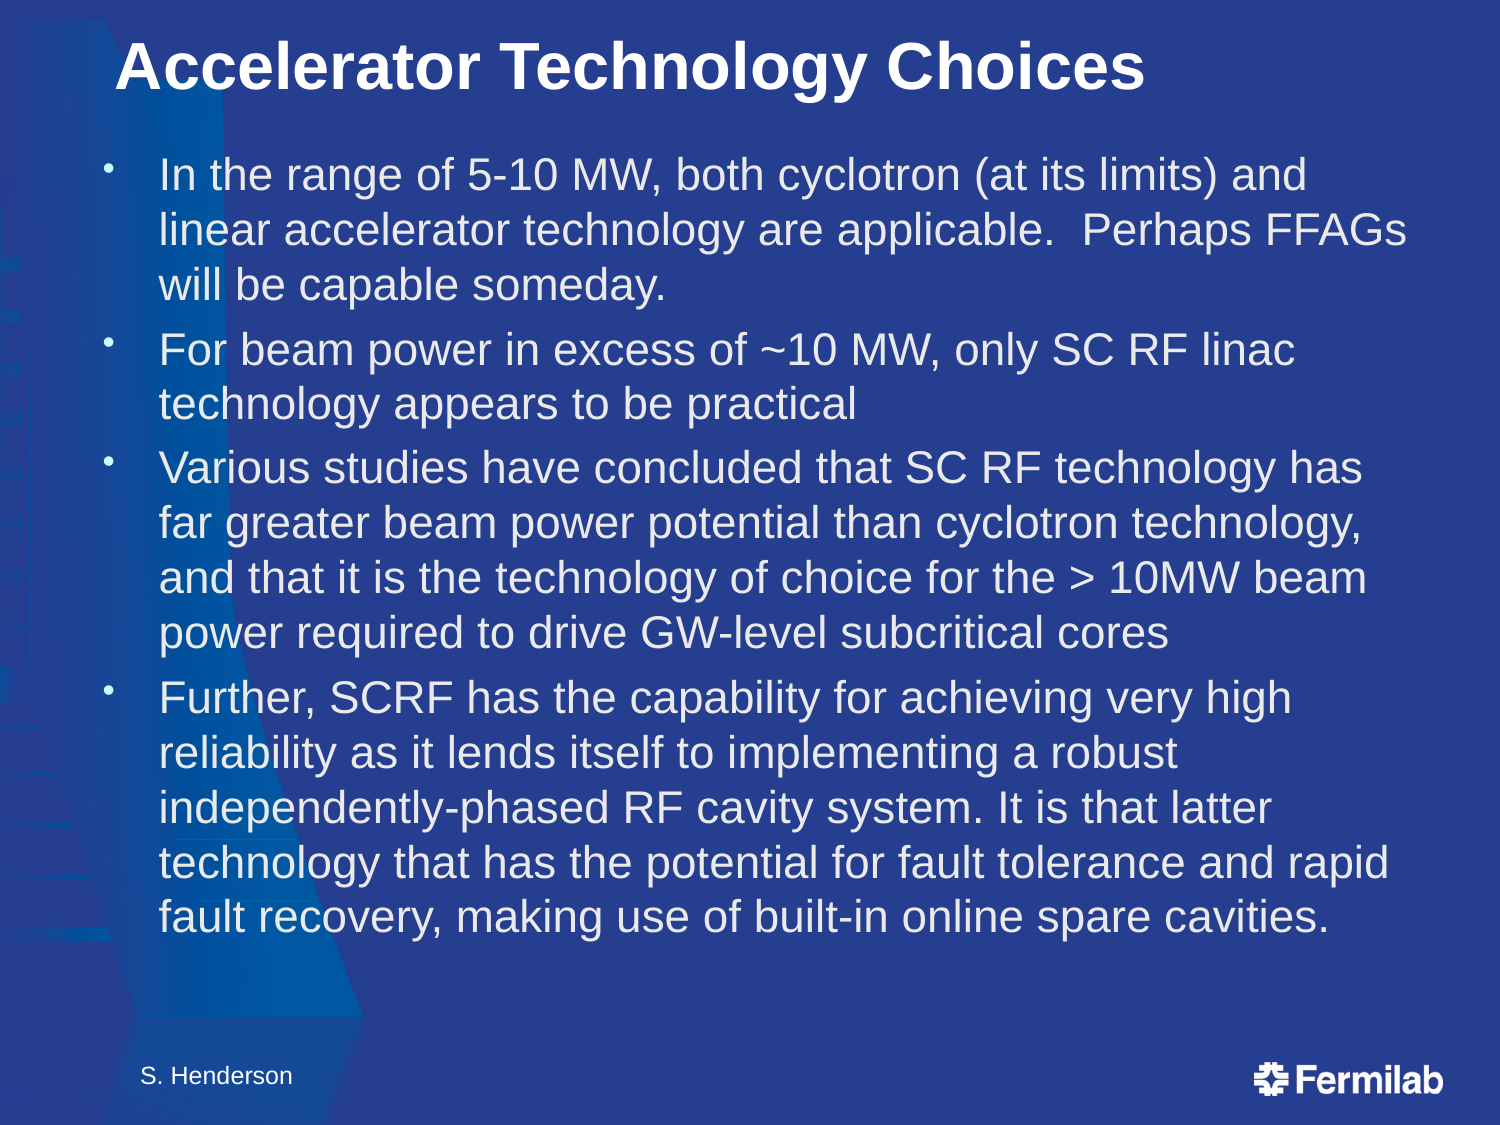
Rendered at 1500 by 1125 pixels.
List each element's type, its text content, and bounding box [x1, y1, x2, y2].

title Accelerator Technology Choices [99, 0, 1451, 126]
footer S. Henderson [124, 1037, 1151, 1098]
list In the range of 5-10 MW, both cyclotron (at its limits) and linear accelerator technology are applicable. Perhaps FFAGs will be capable someday. For beam power in excess of ~10 MW, only SC RF linac technology appears to be practical Various studies have concluded that SC RF technology has far greater beam power potential than cyclotron technology, and that it is the technology of choice for the > 10MW beam power required to drive GW-level subcritical cores Further, SCRF has the capability for achieving very high reliability as it lends itself to implementing a robust independently-phased RF cavity system. It is that latter technology that has the potential for fault tolerance and rapid fault recovery, making use of built-in online spare cavities. [87, 137, 1426, 988]
picture [0, 0, 1500, 1125]
